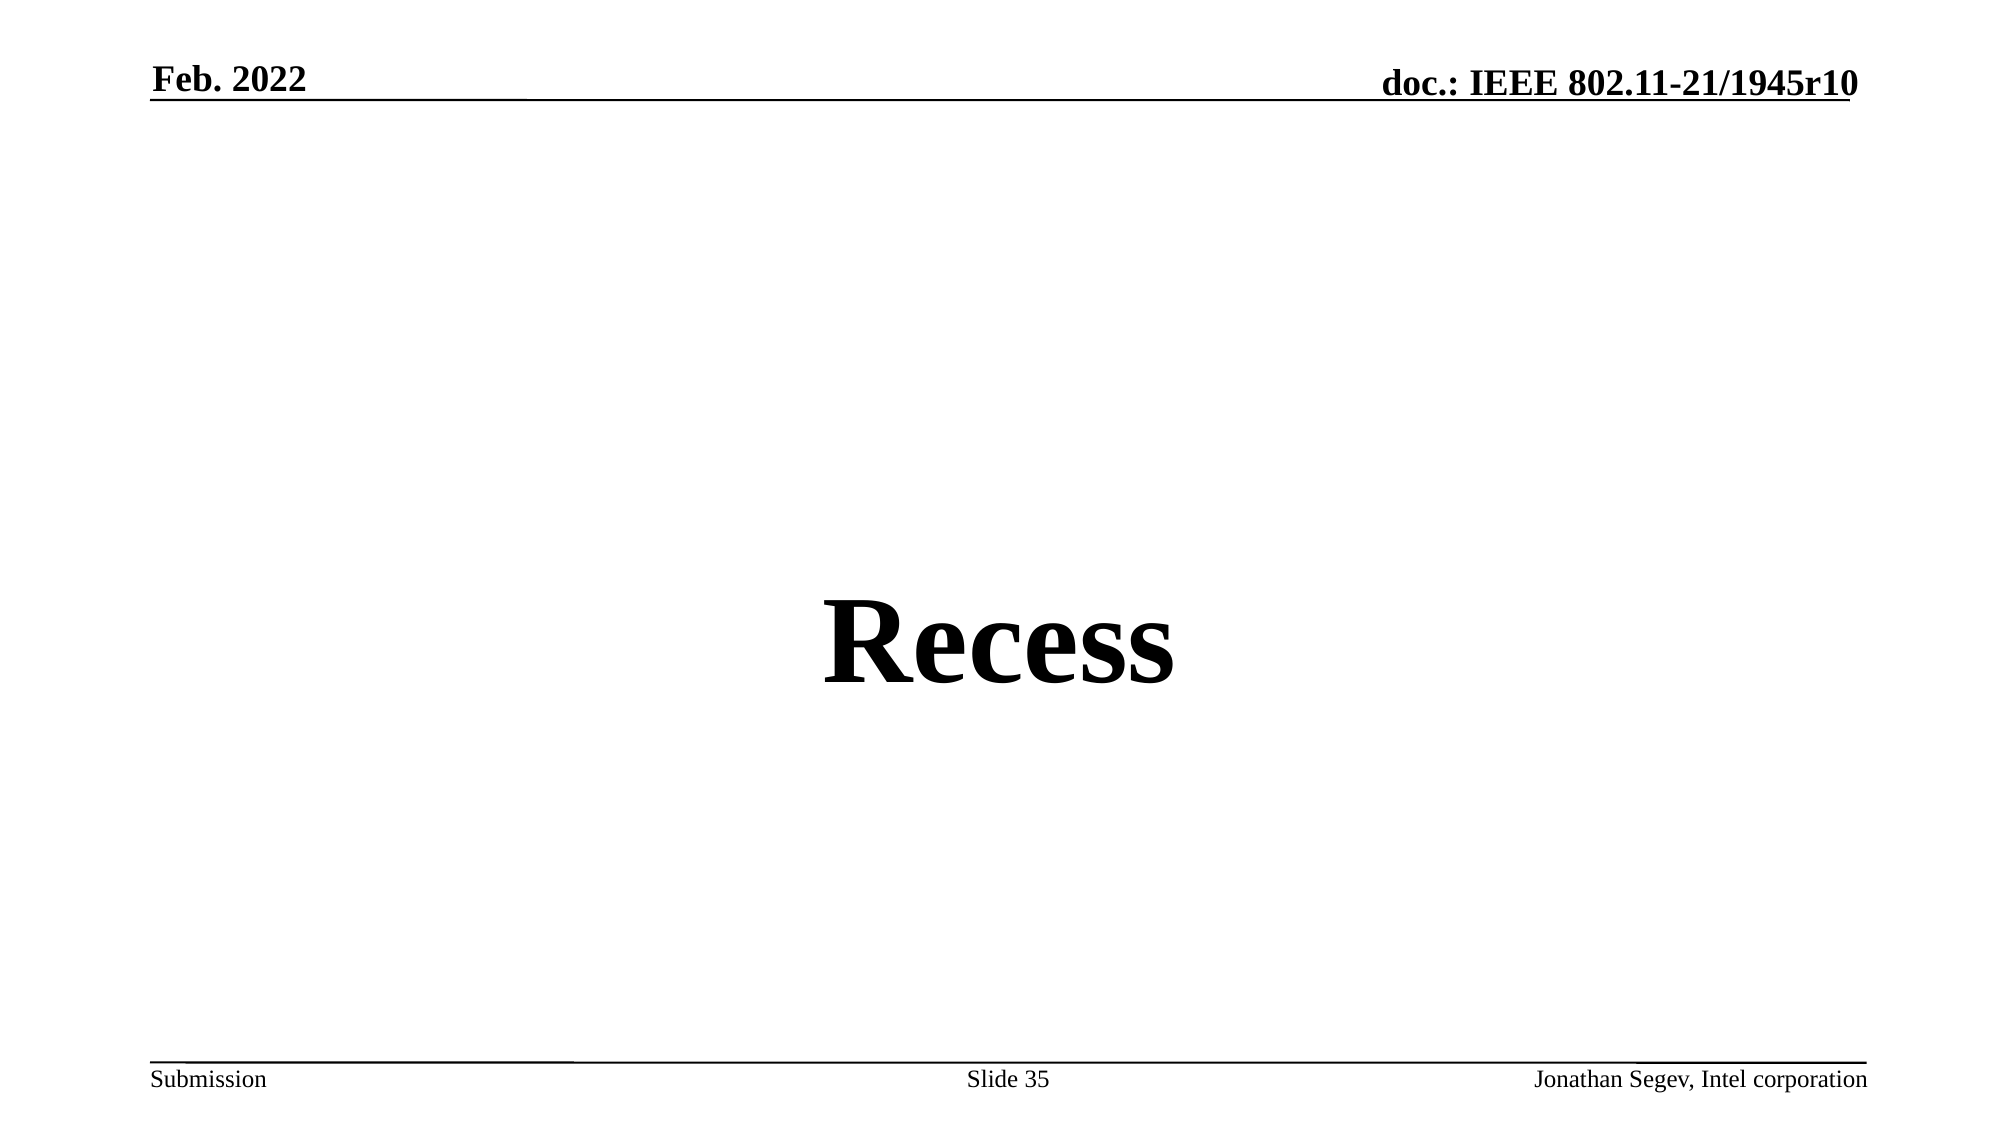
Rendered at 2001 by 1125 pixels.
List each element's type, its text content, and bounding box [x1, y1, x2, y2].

footer Jonathan Segev, Intel corporation [1171, 1061, 1869, 1093]
list Recess [149, 324, 1850, 1000]
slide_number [152, 54, 563, 100]
slide_number Slide 35 [950, 1061, 1067, 1123]
